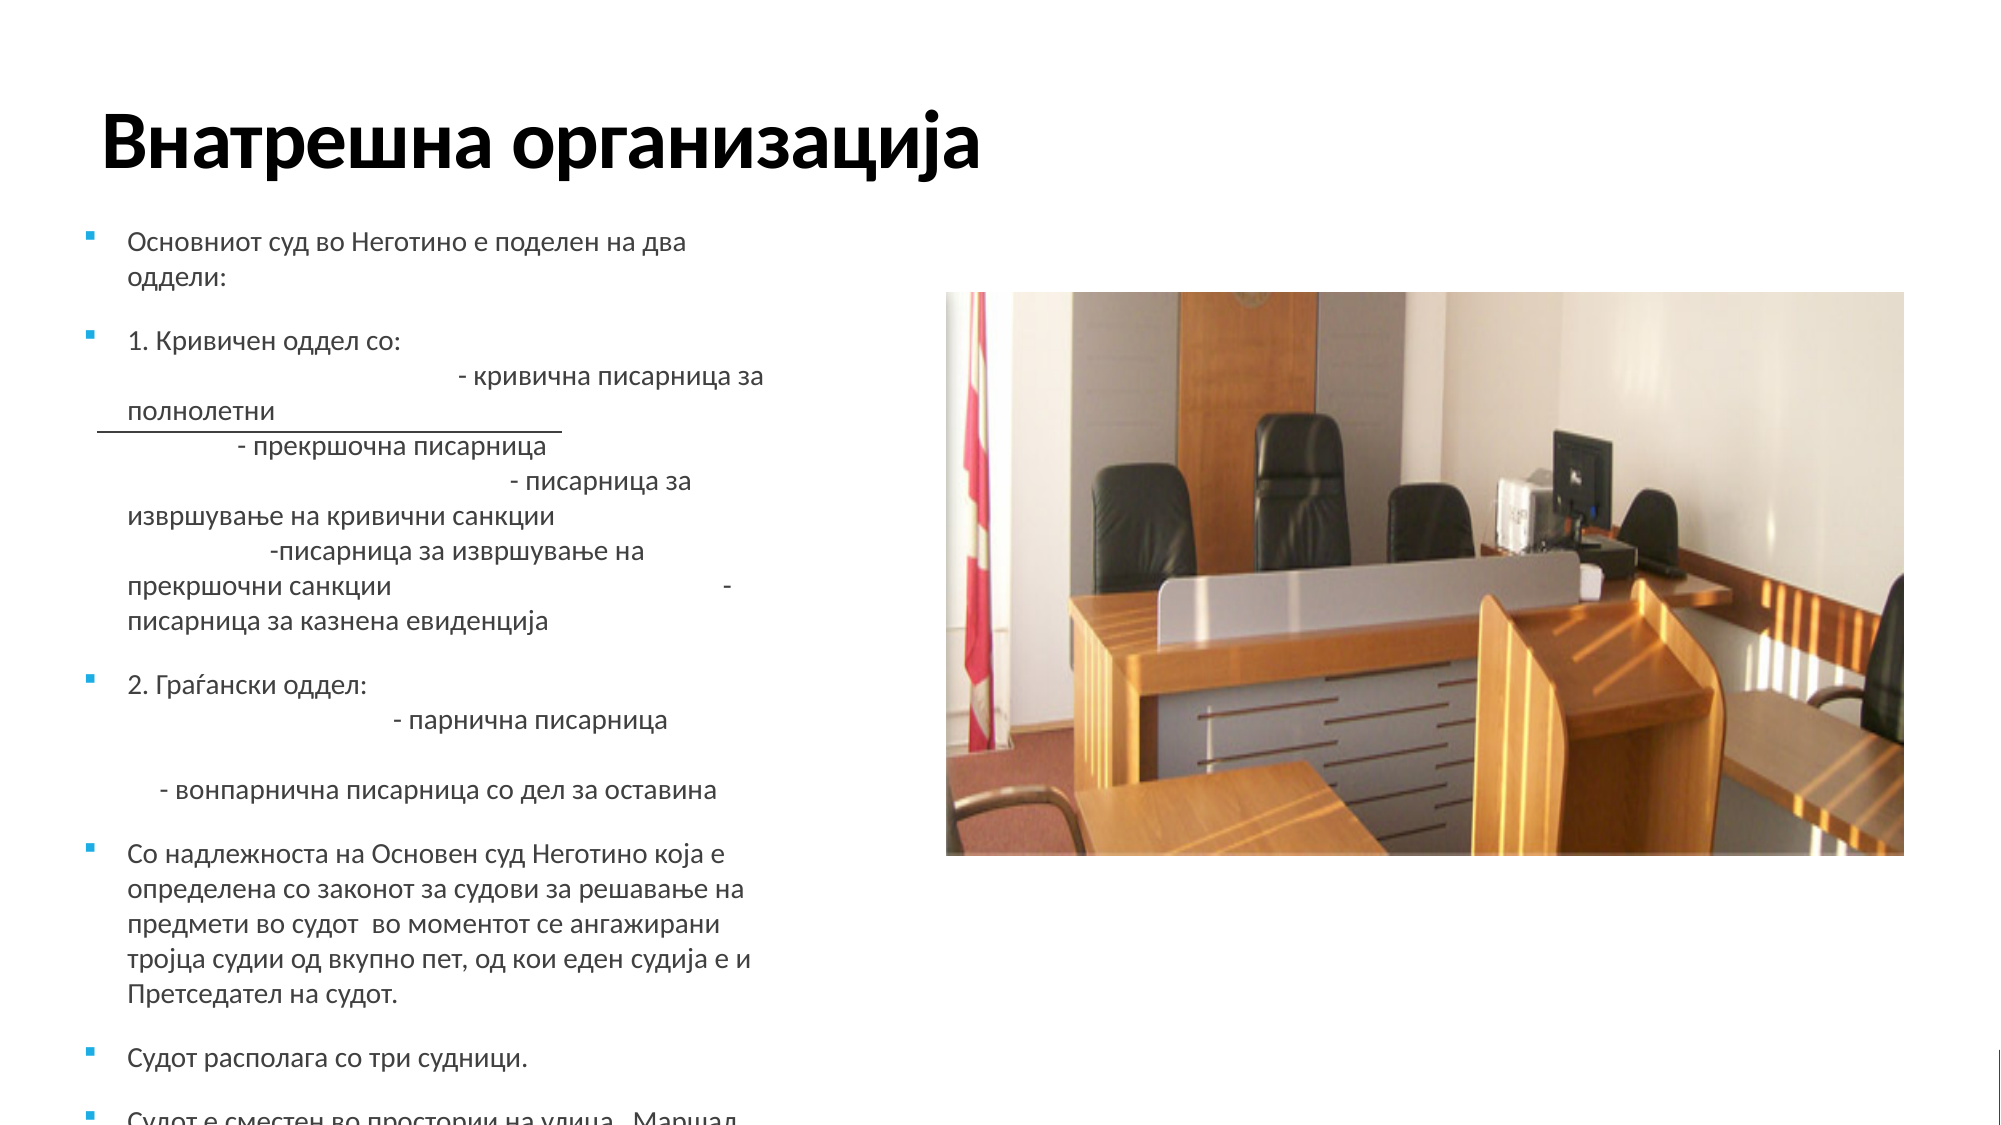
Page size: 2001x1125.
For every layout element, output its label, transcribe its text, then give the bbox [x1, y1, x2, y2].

title Внатрешна организација [86, 78, 1035, 195]
picture [945, 292, 1904, 857]
text_box [0, 0, 2000, 1125]
text_box Основниот суд во Неготино е поделен на два оддели: 1. Кривичен оддел со: - кривична писарница за полнолетни - прекршочна писарница - писарница за извршување на кривични санкции -писарница за извршување на прекршочни санкции -писарница за казнена евиденција 2. Граѓански оддел: - парнична писарница - вонпарнична писарница со дел за оставина Со надлежноста на Основен суд Неготино која е определена со законот за судови за решавање на предмети во судот во моментот се ангажирани тројца судии од вкупно пет, од кои еден судија е и Претседател на судот. Судот располага со три судници. Судот е сместен во простории на улица „Маршал Тито“ бр.84. [83, 214, 782, 908]
